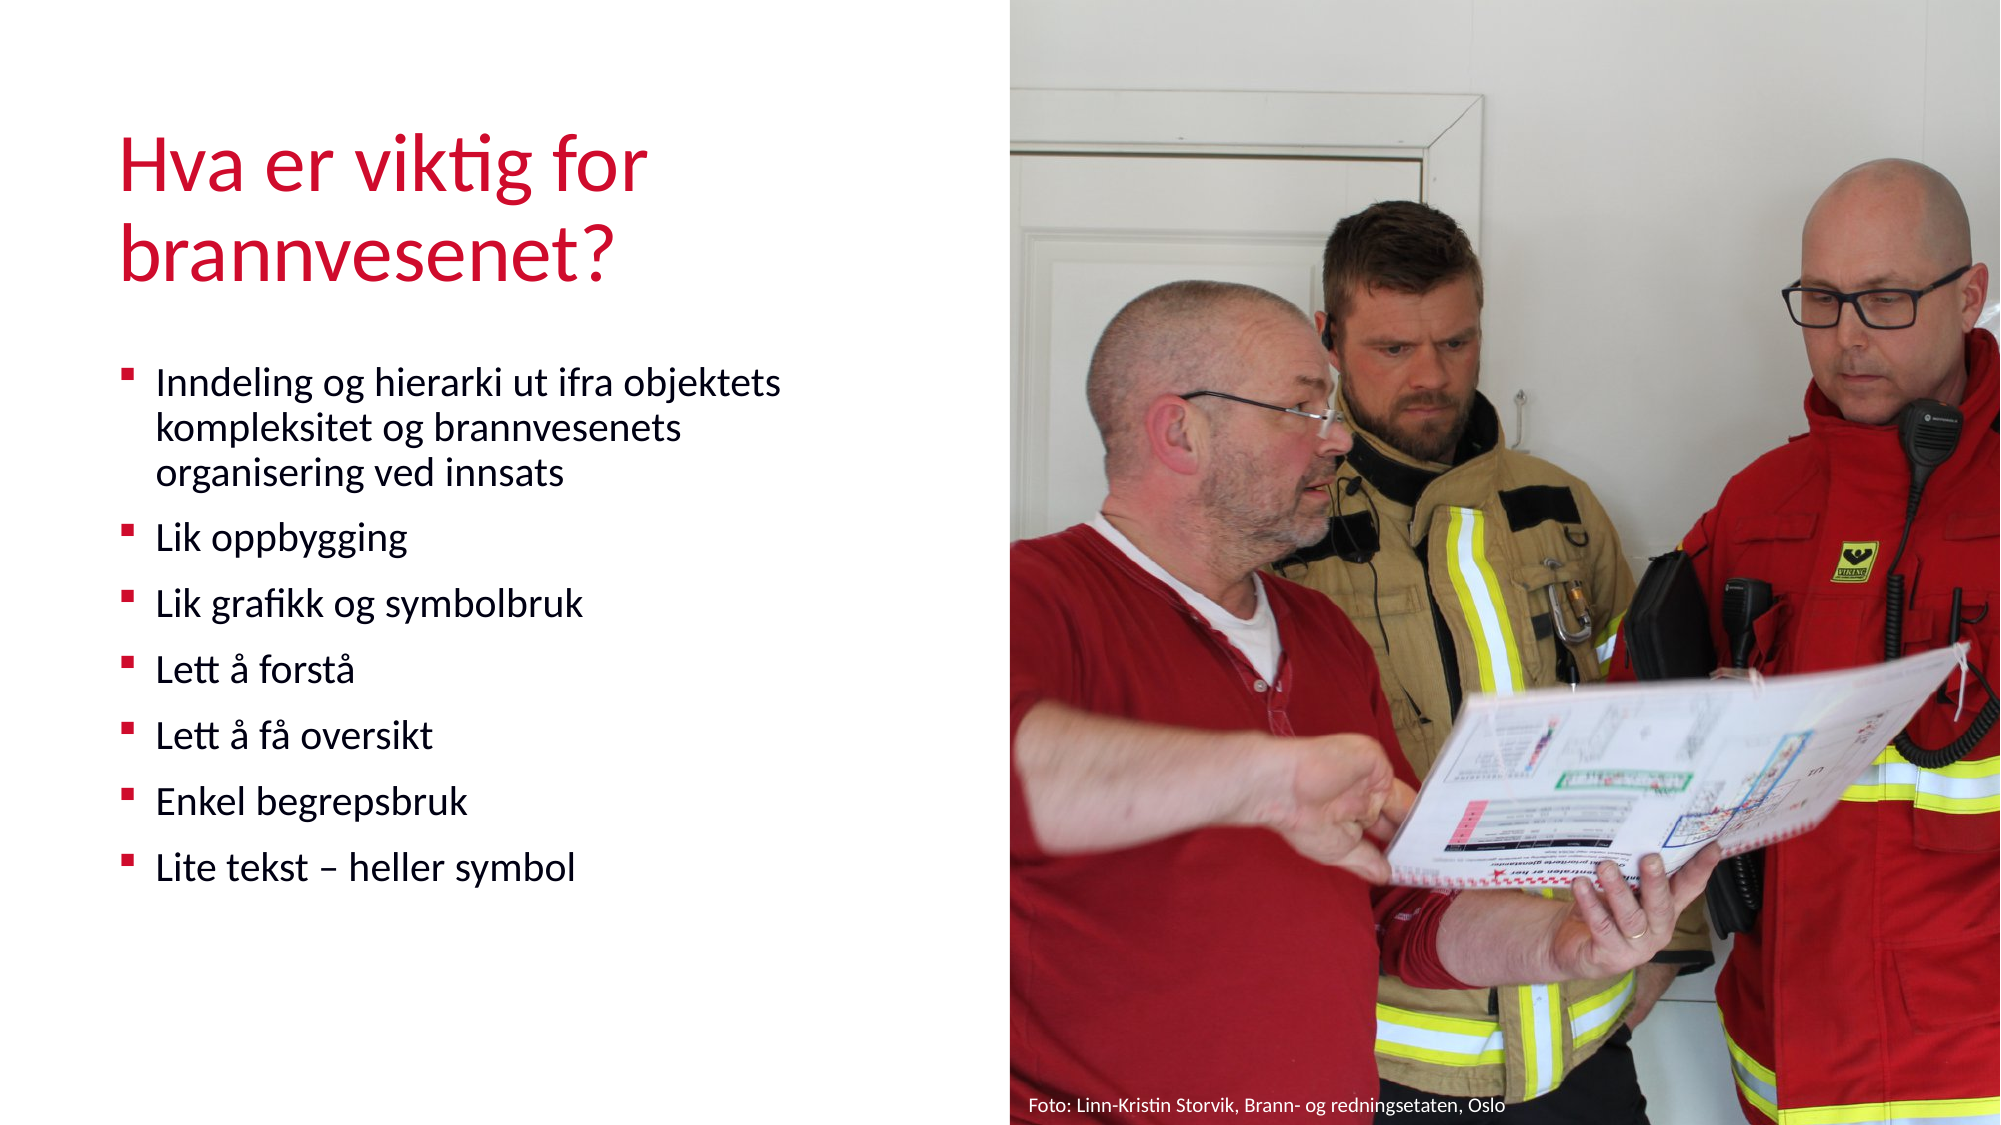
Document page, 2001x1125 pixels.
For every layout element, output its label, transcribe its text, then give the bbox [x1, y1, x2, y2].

picture [1009, 0, 2000, 1125]
text_box Inndeling og hierarki ut ifra objektets kompleksitet og brannvesenets organisering ved innsats Lik oppbygging Lik grafikk og symbolbruk Lett å forstå Lett å få oversikt Enkel begrepsbruk Lite tekst – heller symbol [0, 300, 855, 946]
title Hva er viktig for brannvesenet? [0, 0, 1009, 304]
